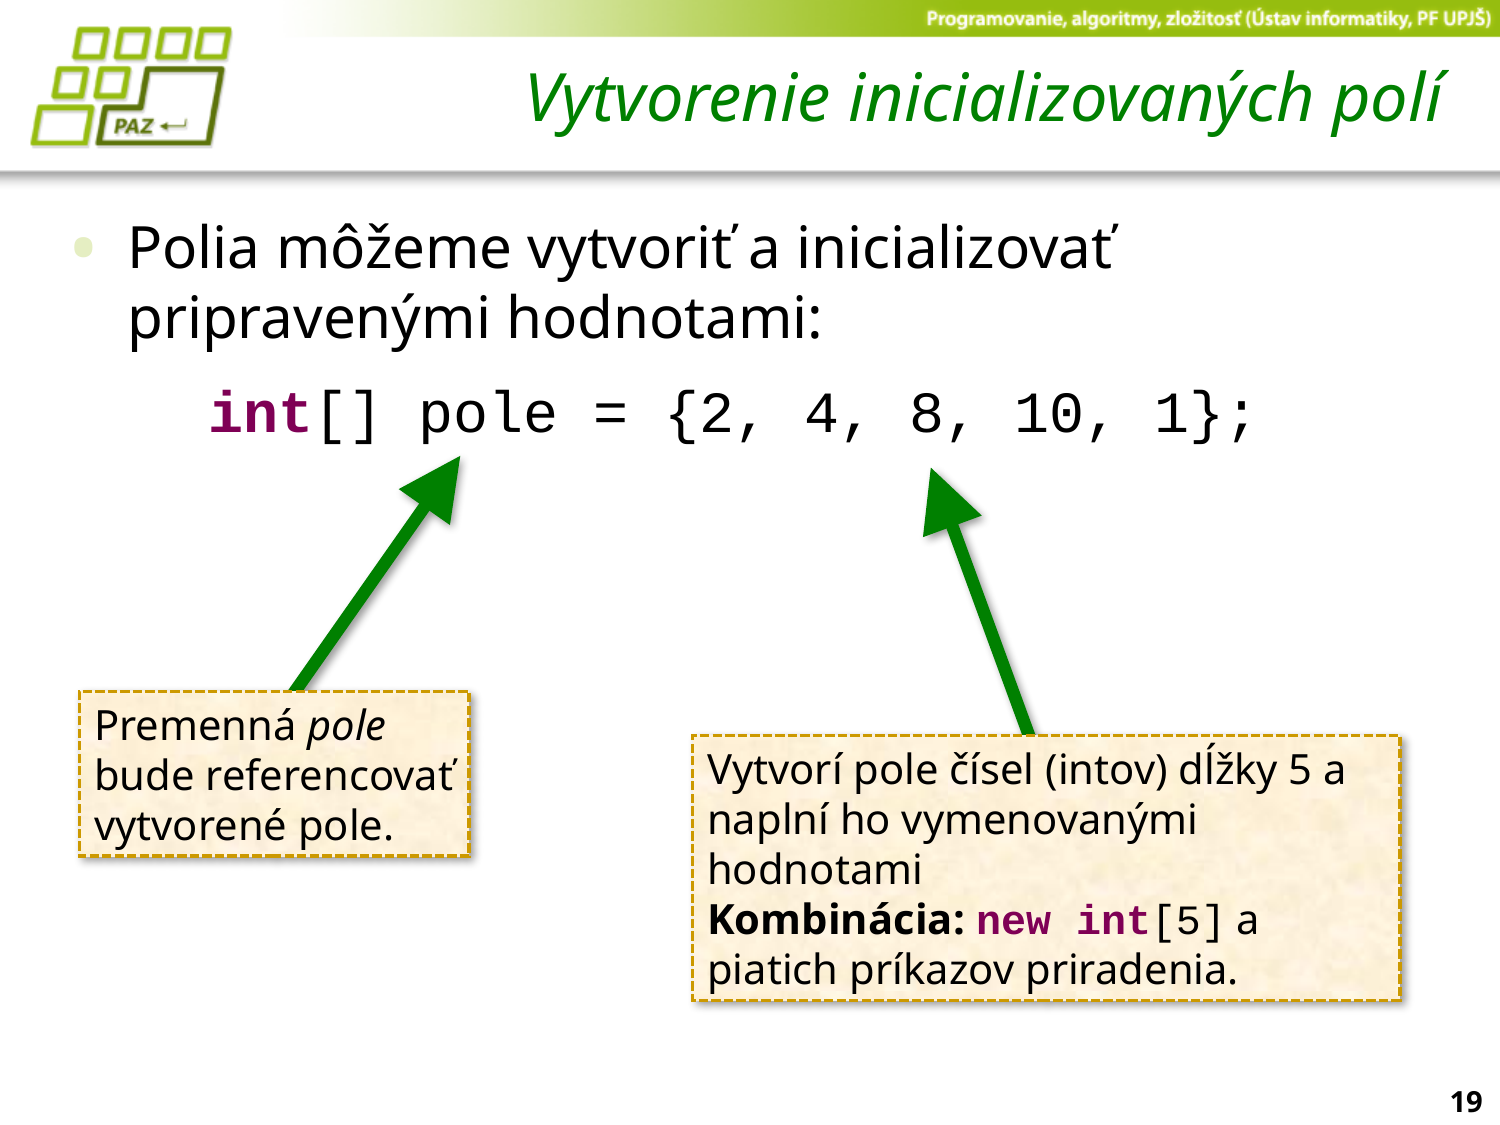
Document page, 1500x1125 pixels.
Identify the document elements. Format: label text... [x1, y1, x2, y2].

title Vytvorenie inicializovaných polí [343, 46, 1477, 135]
text_box [296, 455, 461, 689]
text_box Vytvorí pole čísel (intov) dĺžky 5 a naplní ho vymenovanými hodnotami Kombinácia: new int[5] a piatich príkazov priradenia. [692, 735, 1400, 1001]
text_box Premenná pole bude referencovať vytvorené pole. [79, 691, 470, 857]
list Polia môžeme vytvoriť a inicializovať pripravenými hodnotami: int[] pole = {2, 4, 8, 10, 1}; [53, 202, 1454, 1080]
picture [0, 0, 1500, 1125]
text_box [928, 467, 1029, 733]
